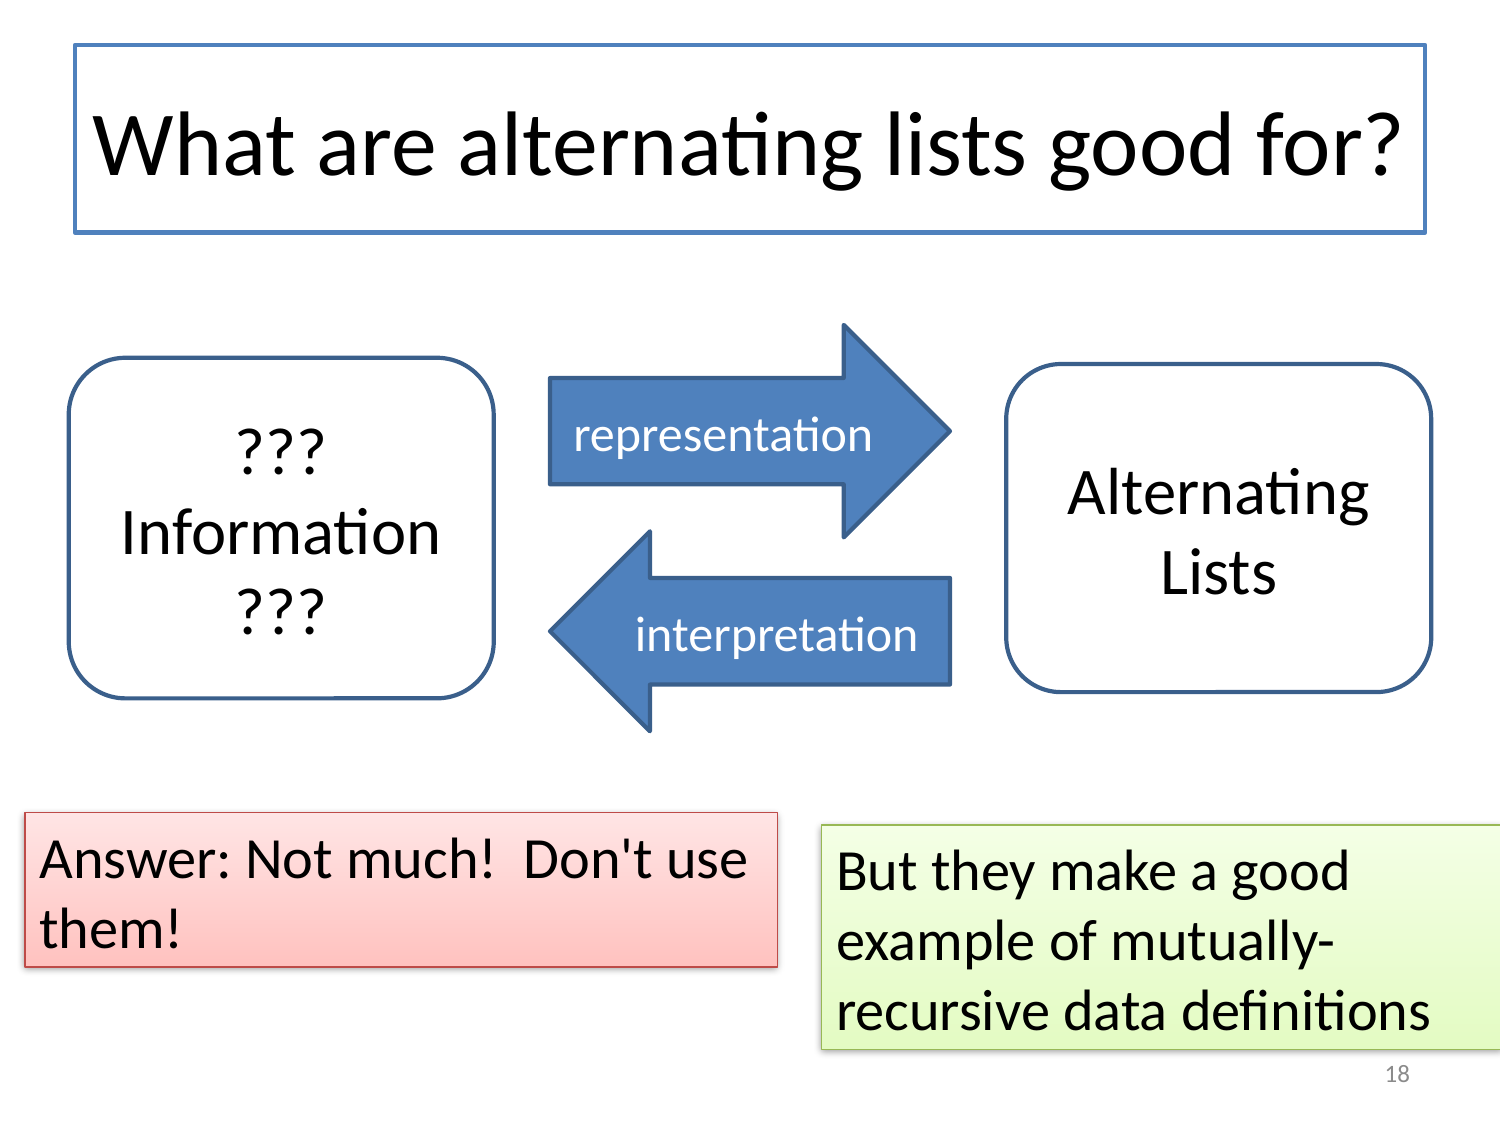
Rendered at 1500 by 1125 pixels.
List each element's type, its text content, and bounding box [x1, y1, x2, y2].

text_box But they make a good example of mutually-recursive data definitions [821, 824, 1500, 1050]
text_box Answer: Not much! Don't use them! [24, 812, 778, 968]
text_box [68, 324, 1432, 732]
title What are alternating lists good for? [73, 43, 1427, 235]
slide_number 18 [1074, 1057, 1425, 1103]
